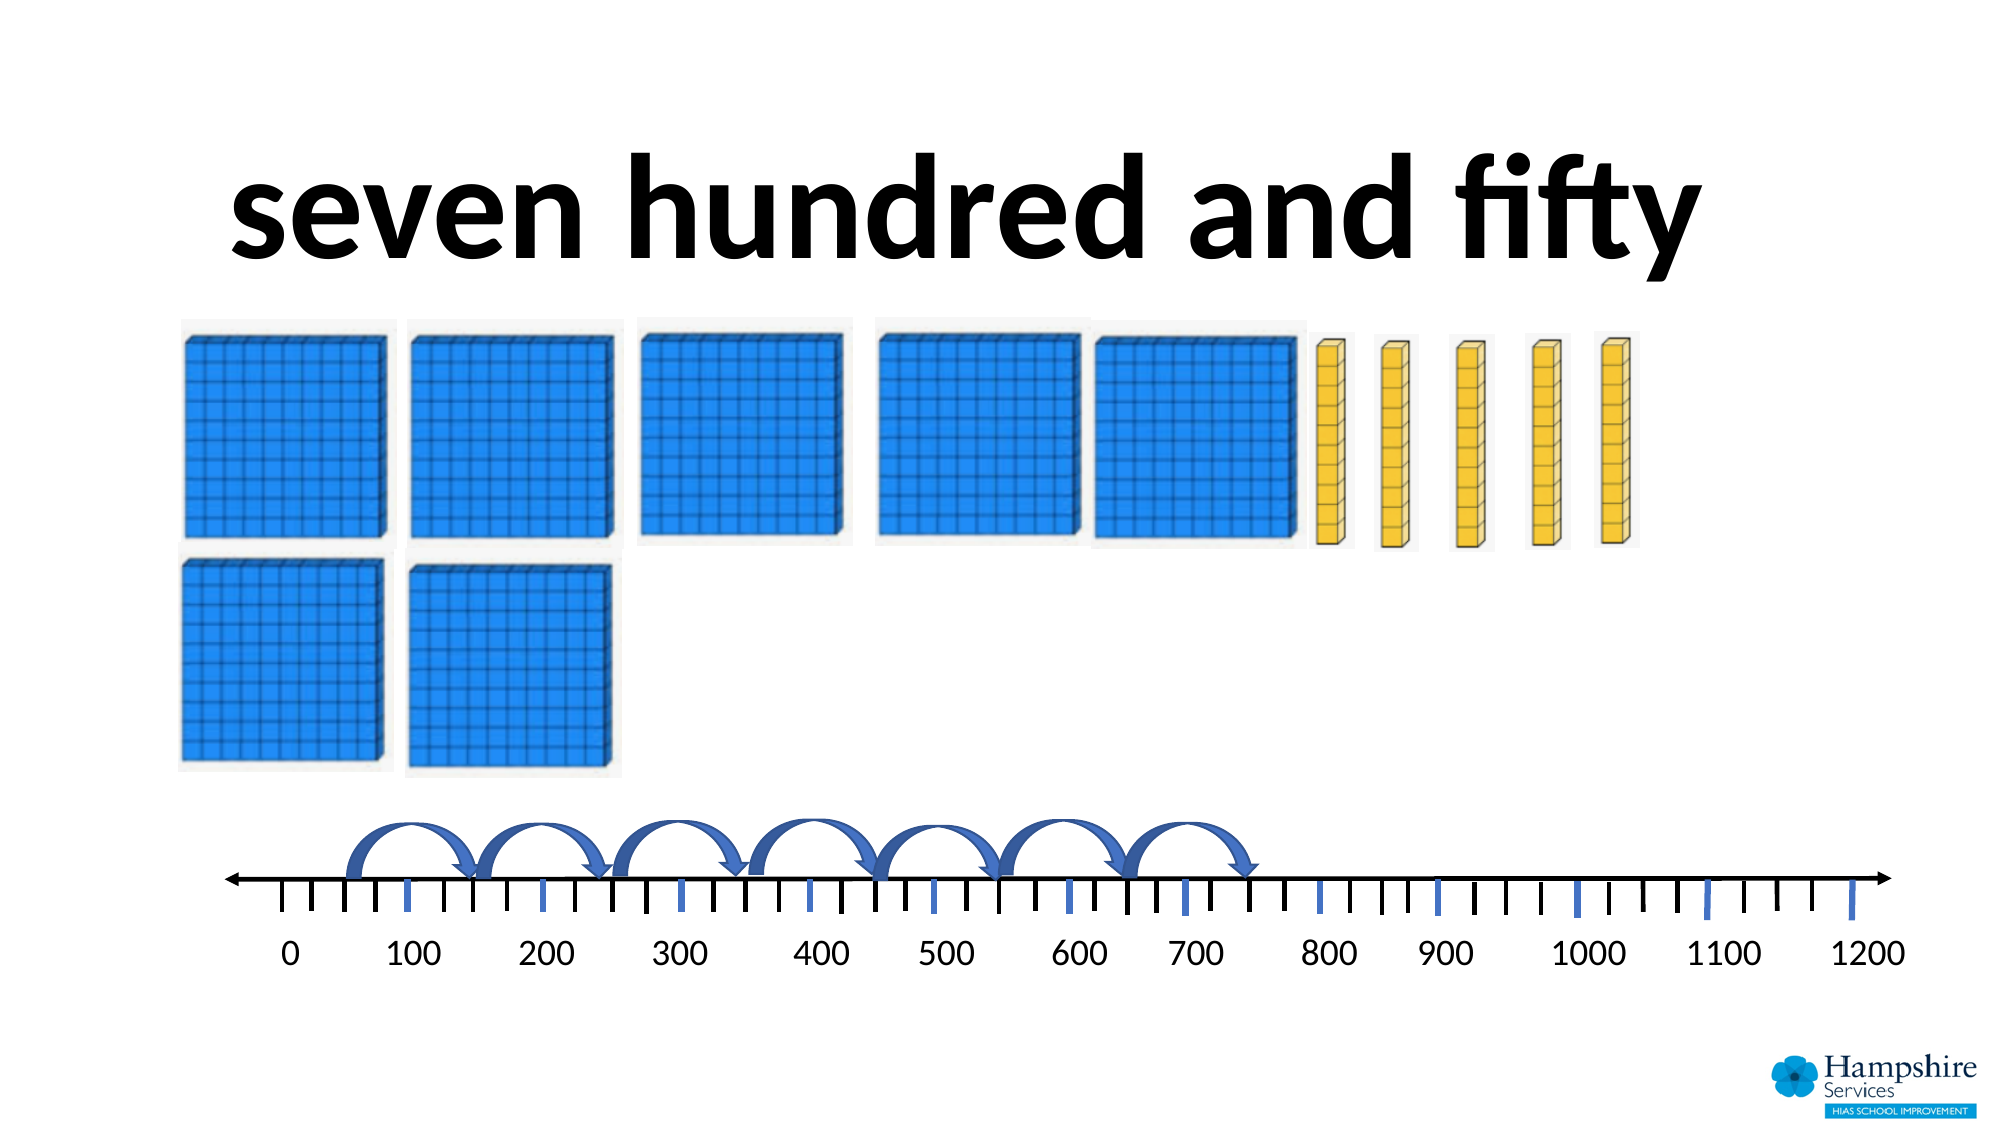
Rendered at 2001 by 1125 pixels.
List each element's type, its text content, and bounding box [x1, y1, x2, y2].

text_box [224, 878, 1937, 981]
picture [1761, 1037, 1991, 1125]
text_box [612, 820, 749, 877]
text_box [475, 822, 613, 878]
picture [637, 317, 853, 546]
picture [178, 319, 398, 772]
picture [1449, 334, 1495, 552]
picture [1594, 331, 1640, 548]
text_box [1121, 821, 1260, 878]
text_box seven hundred and fifty [213, 101, 1720, 297]
picture [1525, 333, 1571, 550]
text_box [872, 824, 1002, 878]
picture [875, 317, 1307, 549]
picture [405, 319, 624, 778]
text_box [997, 819, 1126, 876]
picture [1309, 332, 1355, 550]
text_box [748, 818, 877, 876]
text_box [345, 822, 477, 878]
picture [1374, 334, 1419, 552]
